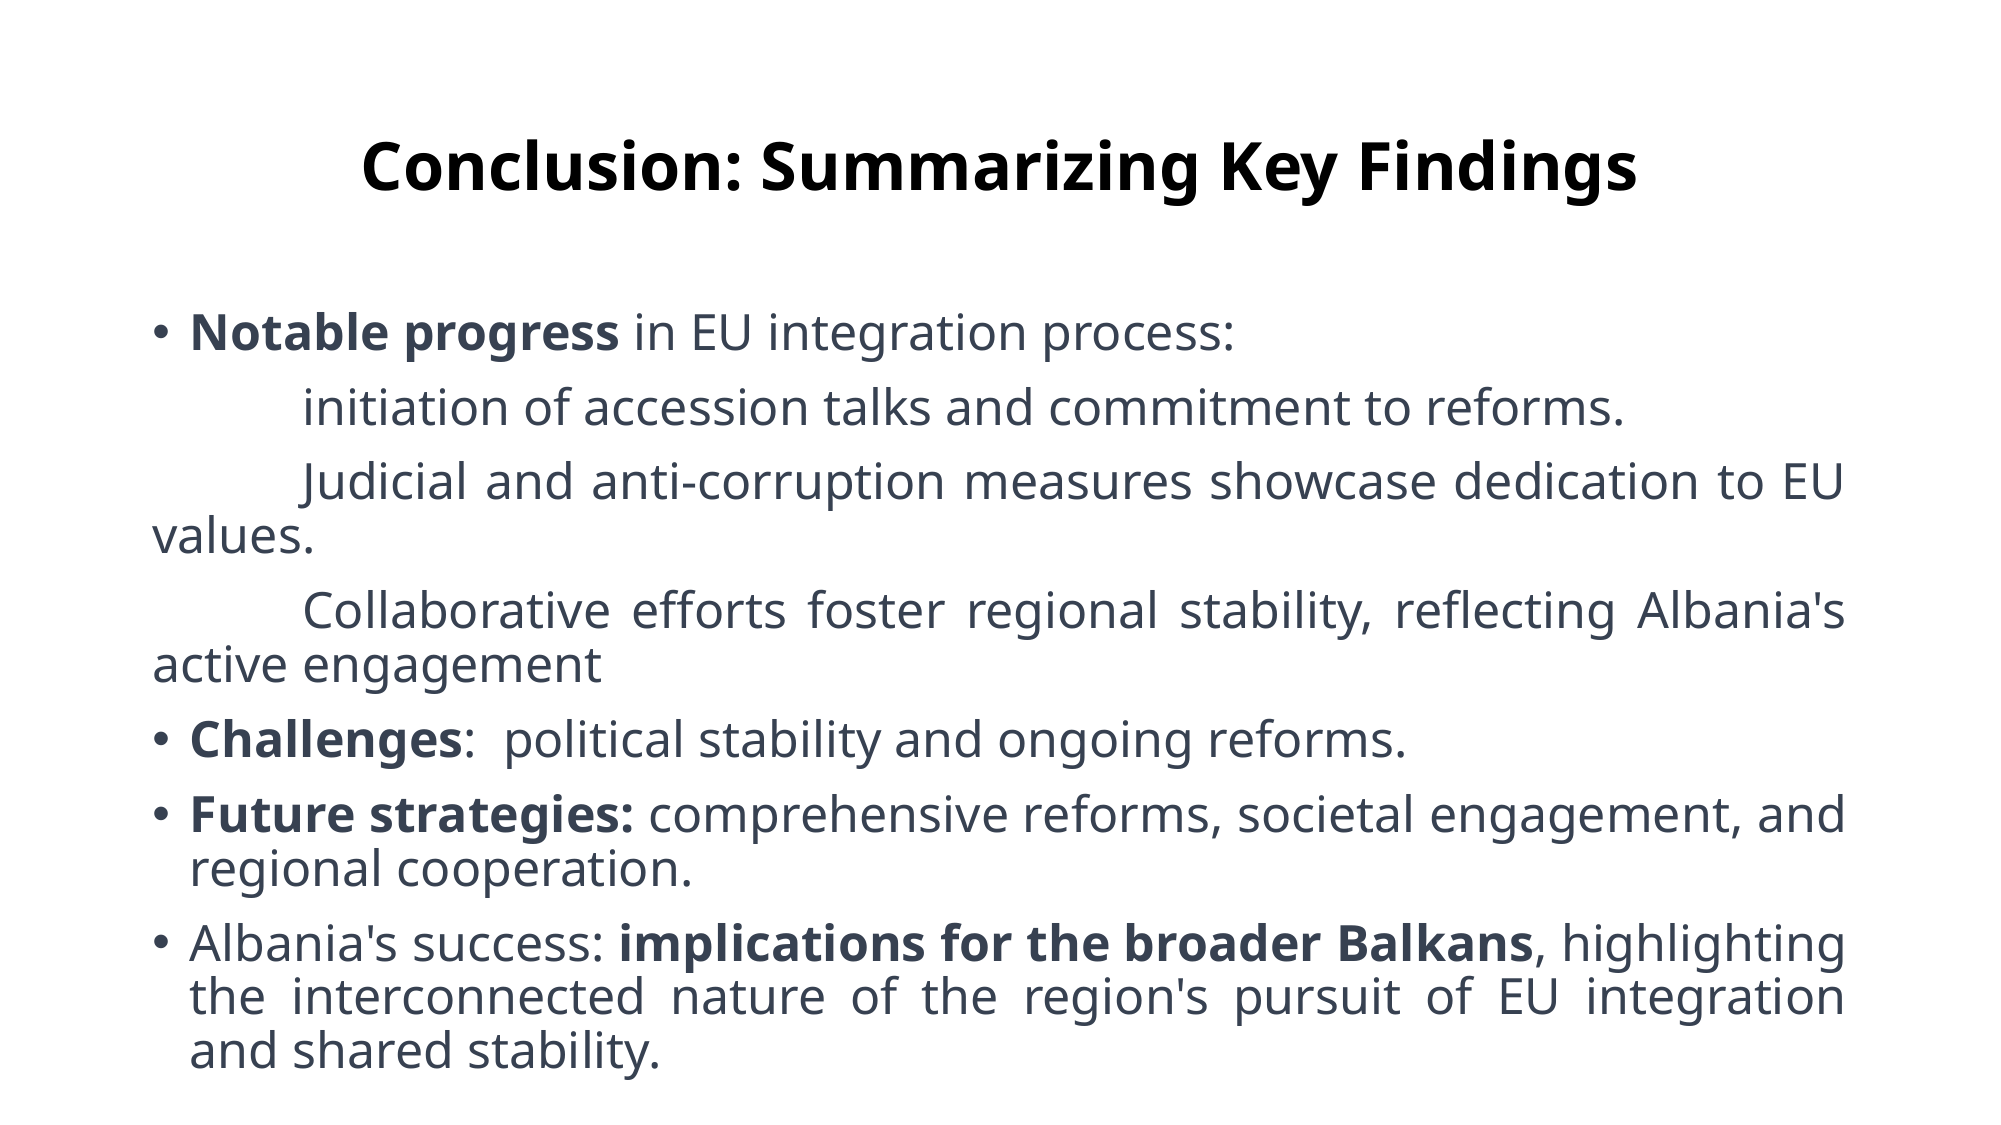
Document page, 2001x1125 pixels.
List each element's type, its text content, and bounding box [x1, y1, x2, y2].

title Conclusion: Summarizing Key Findings [137, 59, 1863, 278]
list Notable progress in EU integration process: initiation of accession talks and commitment to reforms. Judicial and anti-corruption measures showcase dedication to EU values. Collaborative efforts foster regional stability, reflecting Albania's active engagement Challenges: political stability and ongoing reforms. Future strategies: comprehensive reforms, societal engagement, and regional cooperation. Albania's success: implications for the broader Balkans, highlighting the interconnected nature of the region's pursuit of EU integration and shared stability. [137, 299, 1863, 1014]
